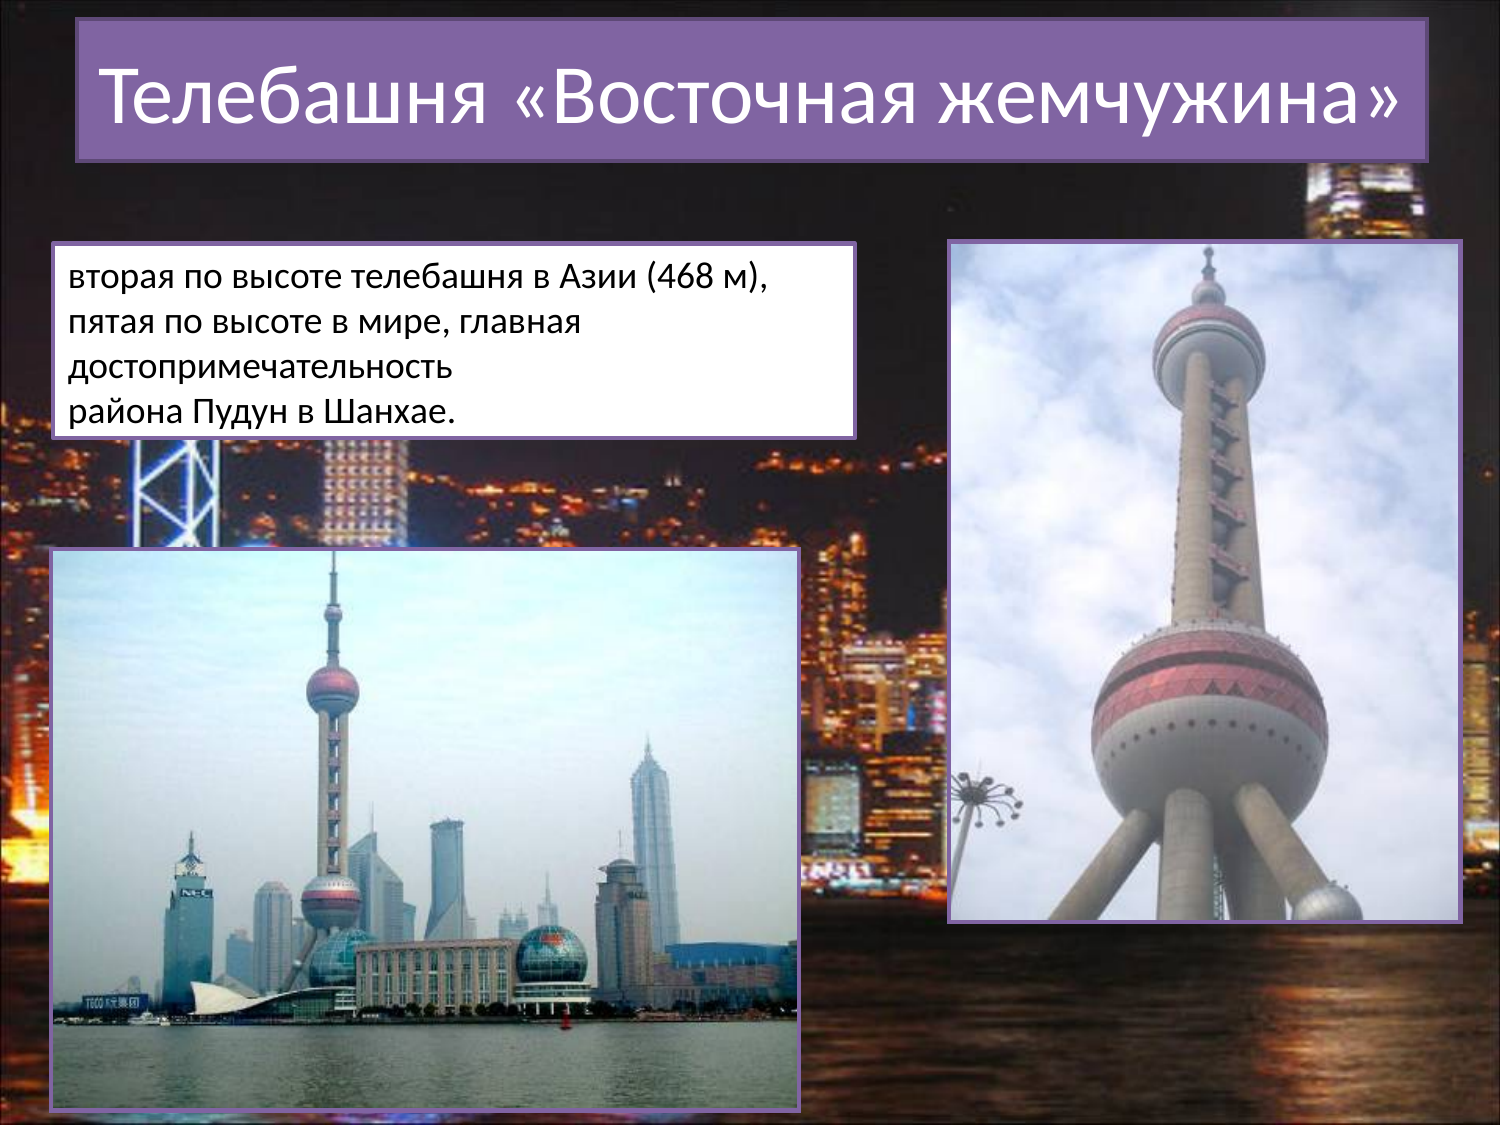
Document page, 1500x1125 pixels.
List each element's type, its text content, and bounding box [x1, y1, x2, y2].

text_box вторая по высоте телебашня в Азии (468 м), пятая по высоте в мире, главная достопримечательность района Пудун в Шанхае. [51, 241, 857, 440]
title Телебашня «Восточная жемчужина» [75, 17, 1429, 163]
picture [0, 0, 1500, 1125]
